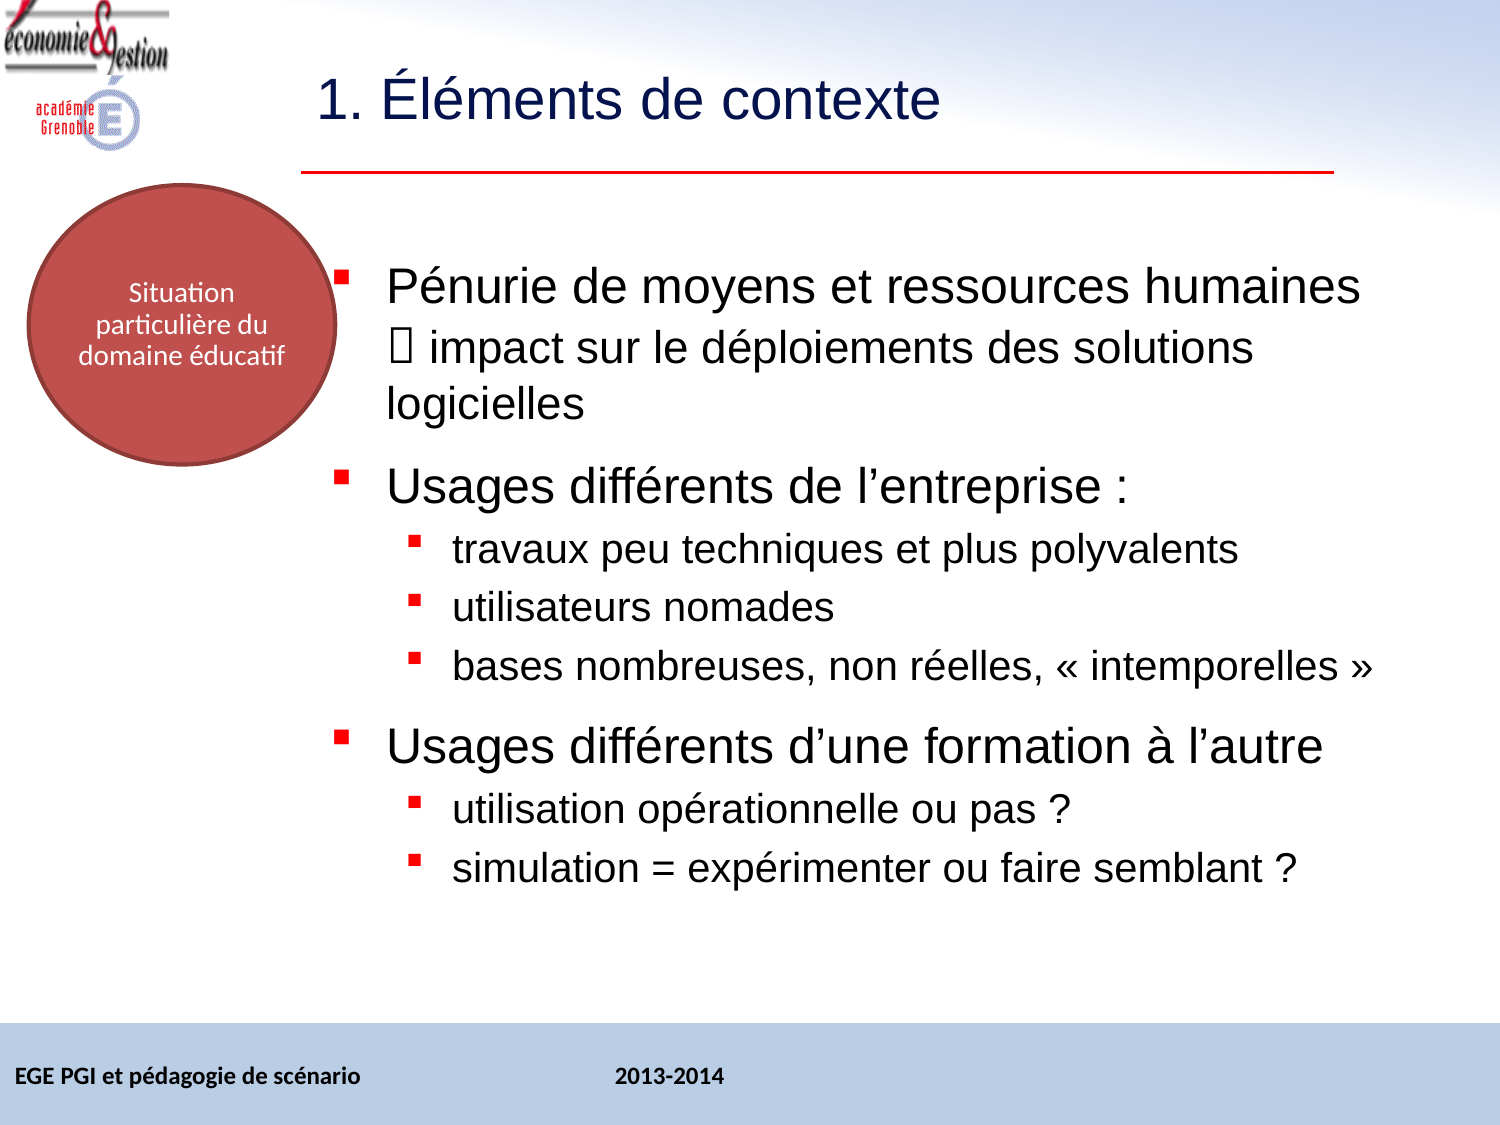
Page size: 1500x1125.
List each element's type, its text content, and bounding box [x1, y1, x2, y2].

picture [0, 0, 174, 153]
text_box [28, 184, 336, 465]
list Pénurie de moyens et ressources humaines  impact sur le déploiements des solutions logicielles Usages différents de l’entreprise : travaux peu techniques et plus polyvalents utilisateurs nomades bases nombreuses, non réelles, « intemporelles » Usages différents d’une formation à l’autre utilisation opérationnelle ou pas ? simulation = expérimenter ou faire semblant ? [315, 246, 1400, 962]
title 1. Éléments de contexte [301, 30, 1329, 161]
